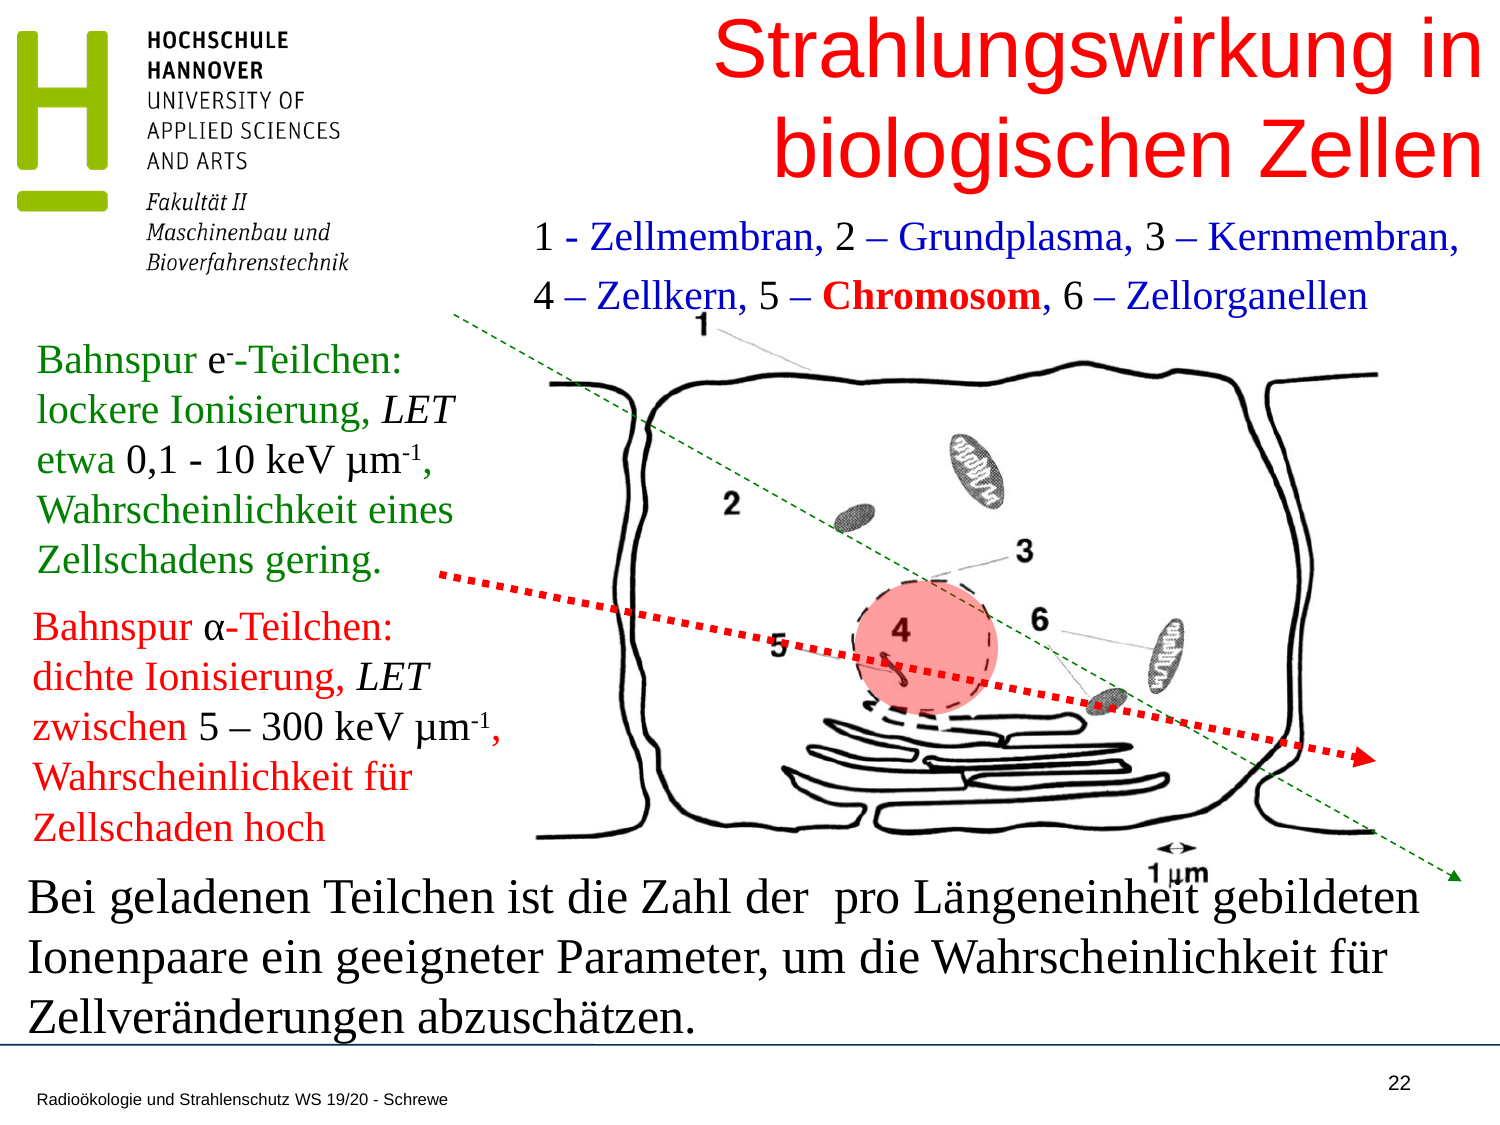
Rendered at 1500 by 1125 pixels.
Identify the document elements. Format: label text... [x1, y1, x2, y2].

list 1 - Zellmembran, 2 – Grundplasma, 3 – Kernmembran, 4 – Zellkern, 5 – Chromosom, 6 – Zellorganellen [518, 201, 1490, 333]
text_box Bahnspur e--Teilchen: lockere Ionisierung, LET etwa 0,1 - 10 keV µm-1, Wahrscheinlichkeit eines Zellschadens gering. [22, 324, 448, 589]
text_box Bahnspur α-Teilchen: dichte Ionisierung, LET zwischen 5 – 300 keV µm-1, Wahrscheinlichkeit für Zellschaden hoch [17, 591, 448, 856]
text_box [439, 573, 448, 762]
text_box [513, 890, 1402, 906]
picture [17, 31, 349, 275]
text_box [453, 314, 1462, 882]
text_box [513, 290, 1402, 312]
text_box Bei geladenen Teilchen ist die Zahl der pro Längeneinheit gebildeten Ionenpaare ein geeigneter Parameter, um die Wahrscheinlichkeit für Zellveränderungen abzuschätzen. [12, 856, 1457, 1051]
title Strahlungswirkung in biologischen Zellen [287, 0, 1500, 188]
